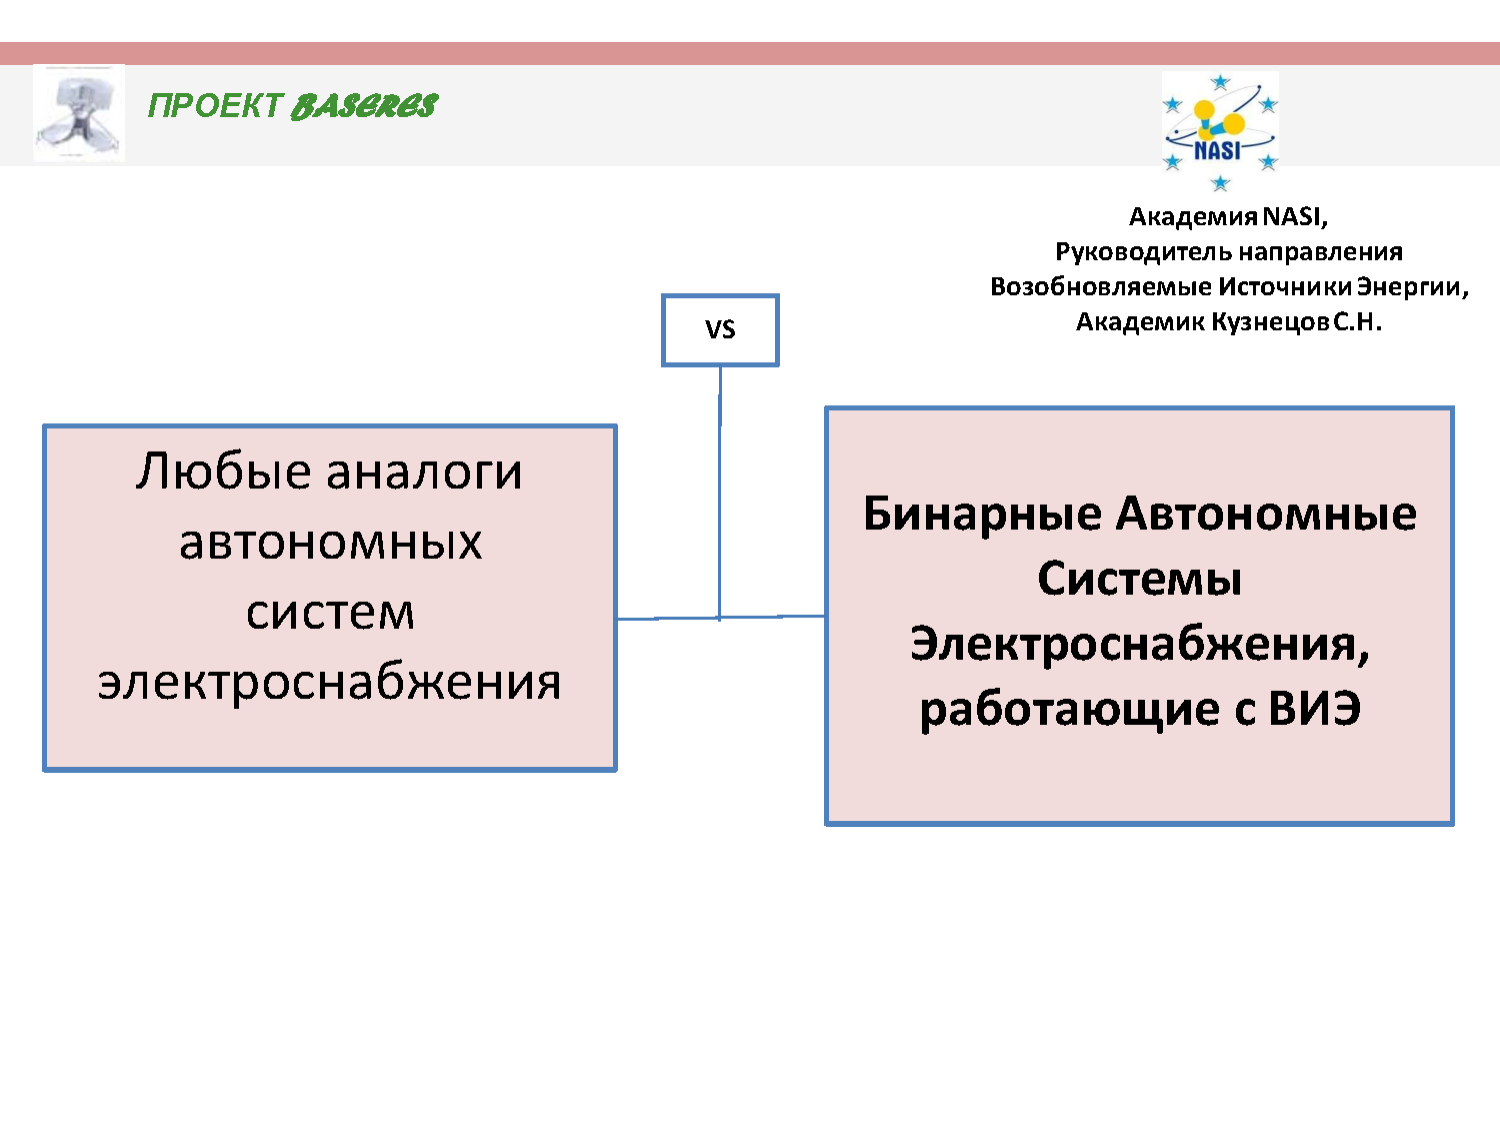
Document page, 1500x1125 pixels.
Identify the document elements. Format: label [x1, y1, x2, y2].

picture [0, 42, 1500, 887]
